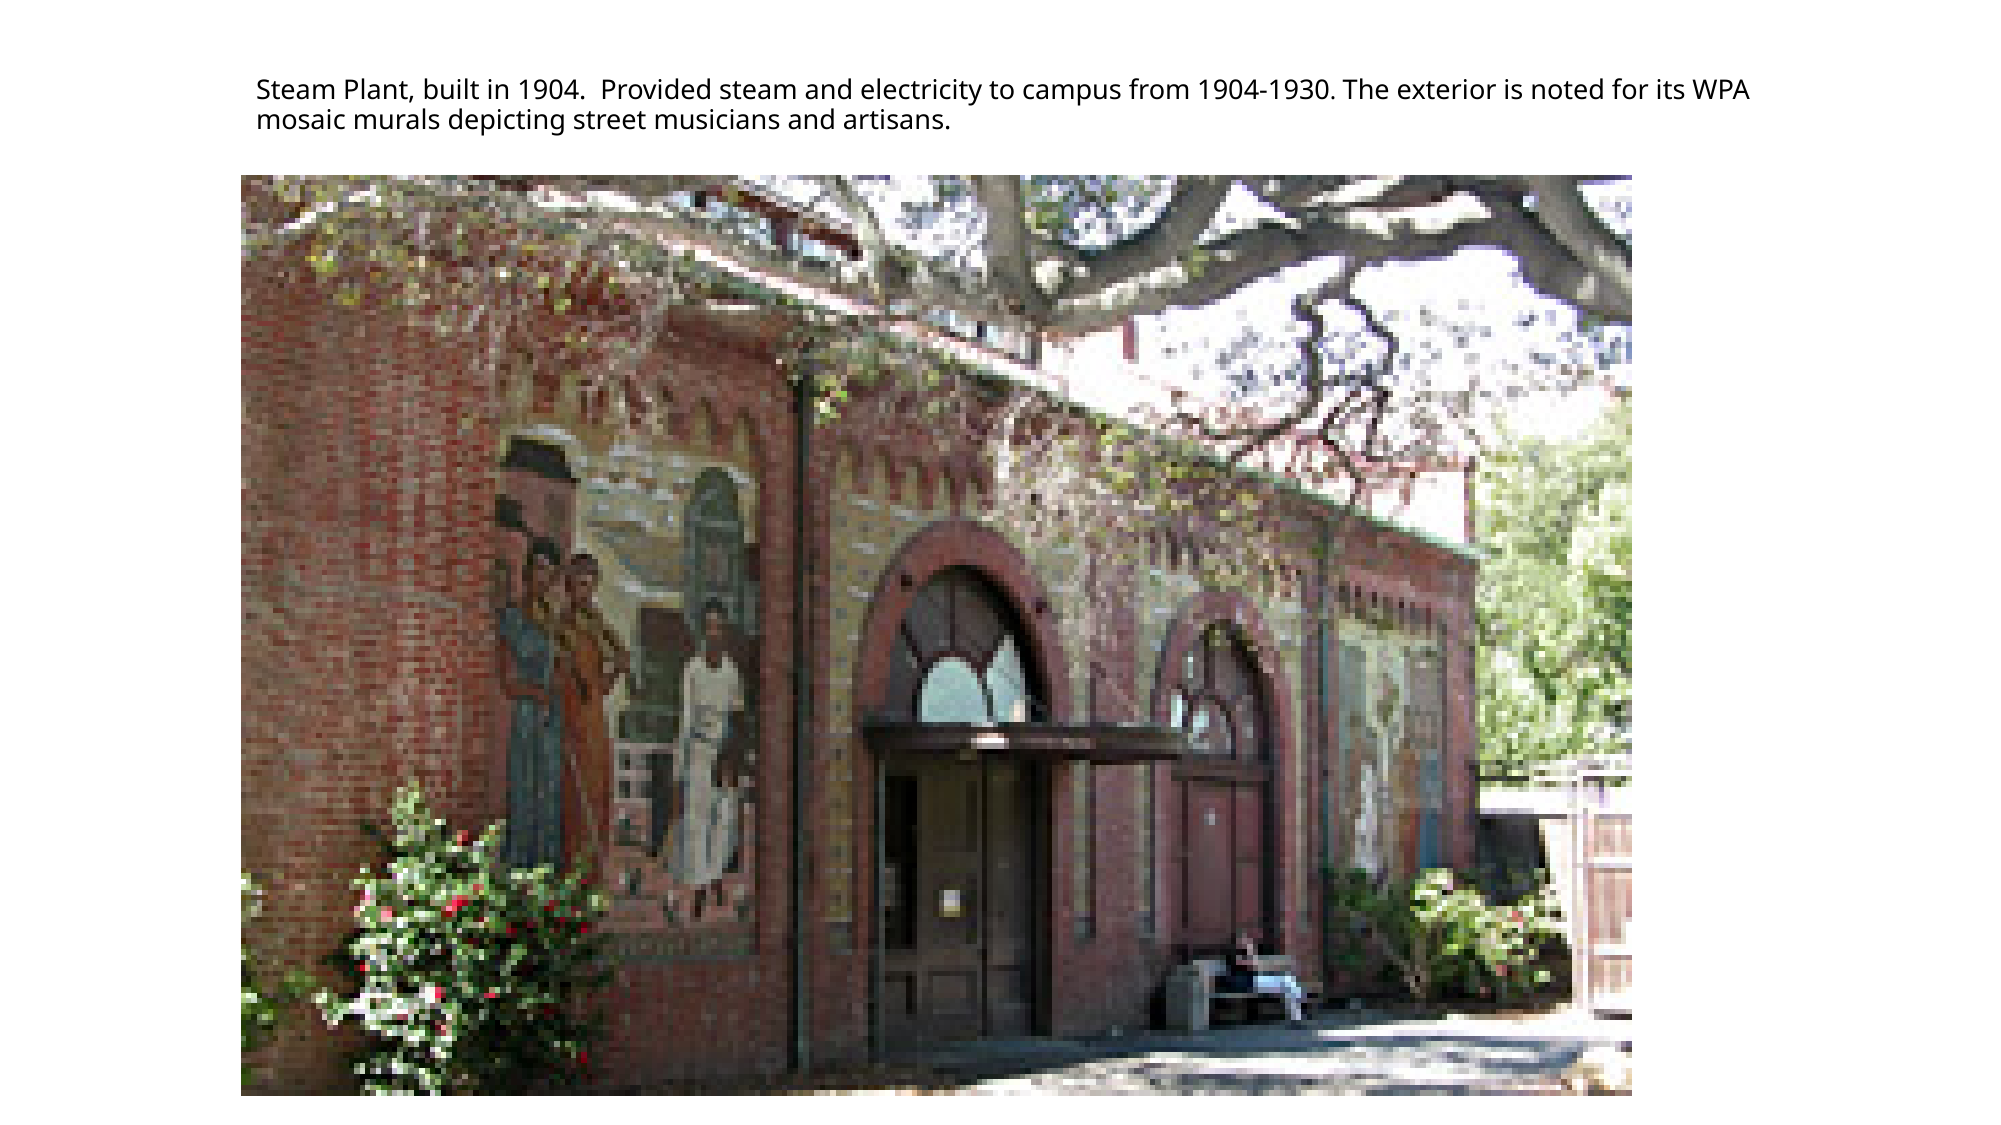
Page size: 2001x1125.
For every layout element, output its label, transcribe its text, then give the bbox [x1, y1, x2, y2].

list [241, 175, 1632, 1096]
title Steam Plant, built in 1904. Provided steam and electricity to campus from 1904-1930. The exterior is noted for its WPA mosaic murals depicting street musicians and artisans. [241, 68, 1846, 176]
